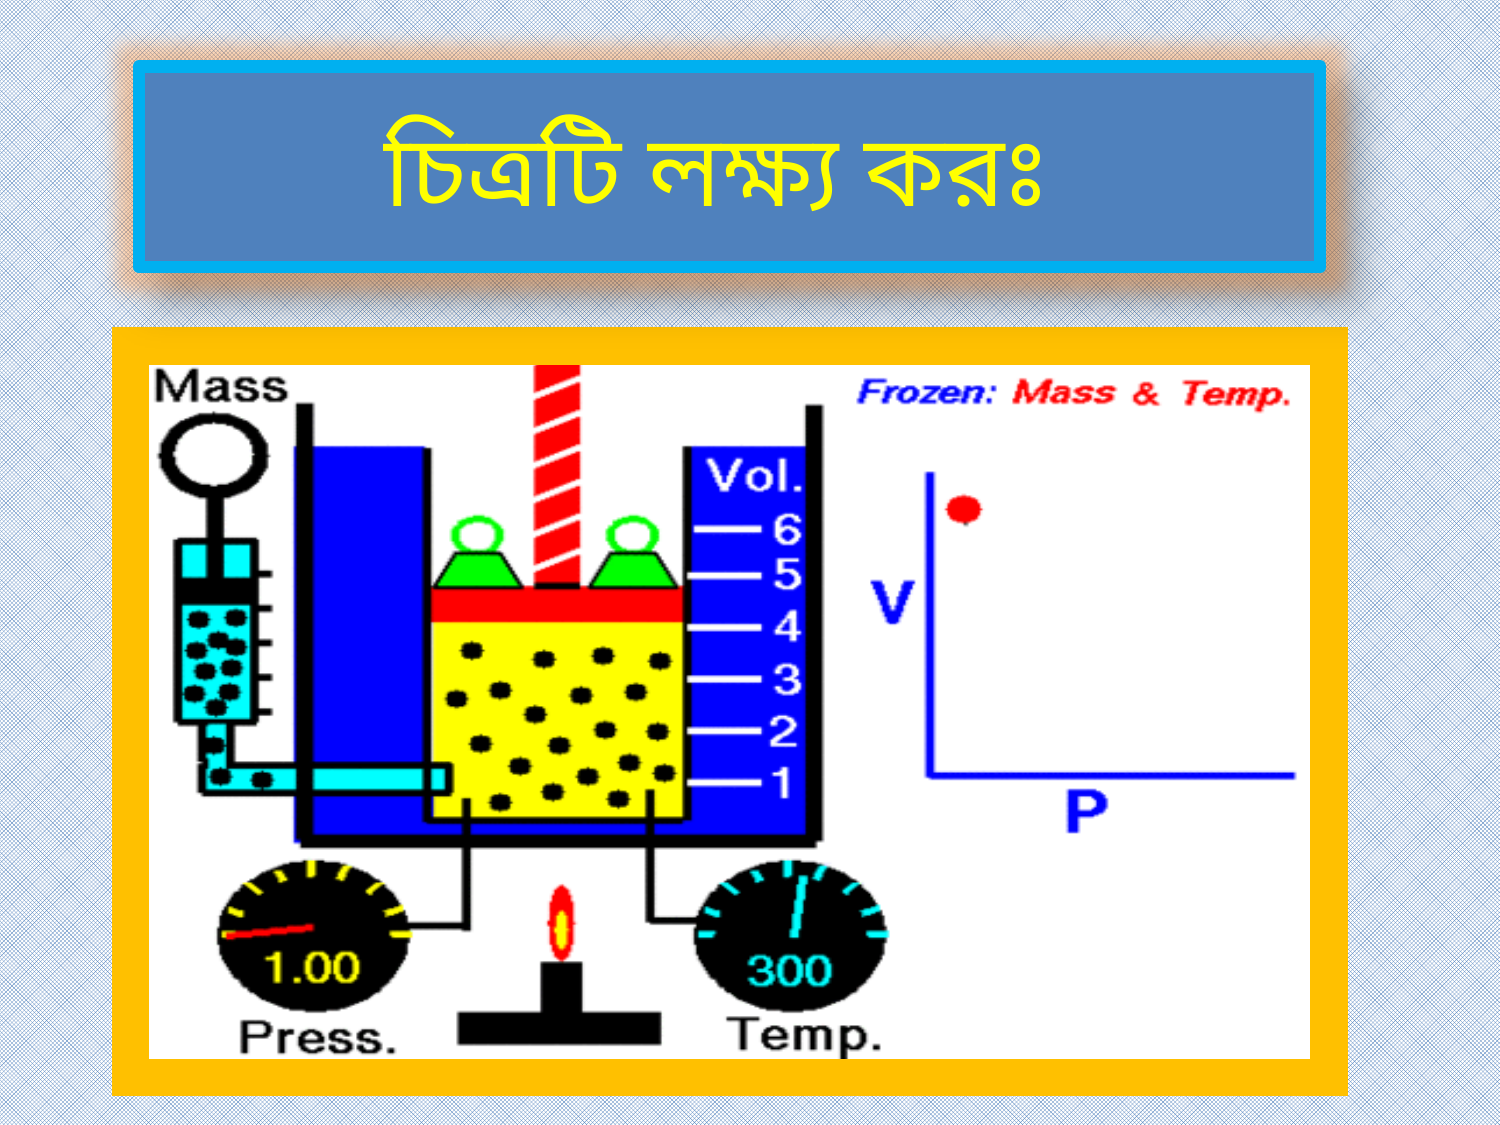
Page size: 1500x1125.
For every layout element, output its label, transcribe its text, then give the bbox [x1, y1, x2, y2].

picture [148, 364, 1311, 1059]
text_box চিত্রটি লক্ষ্য করঃ [137, 64, 1322, 269]
